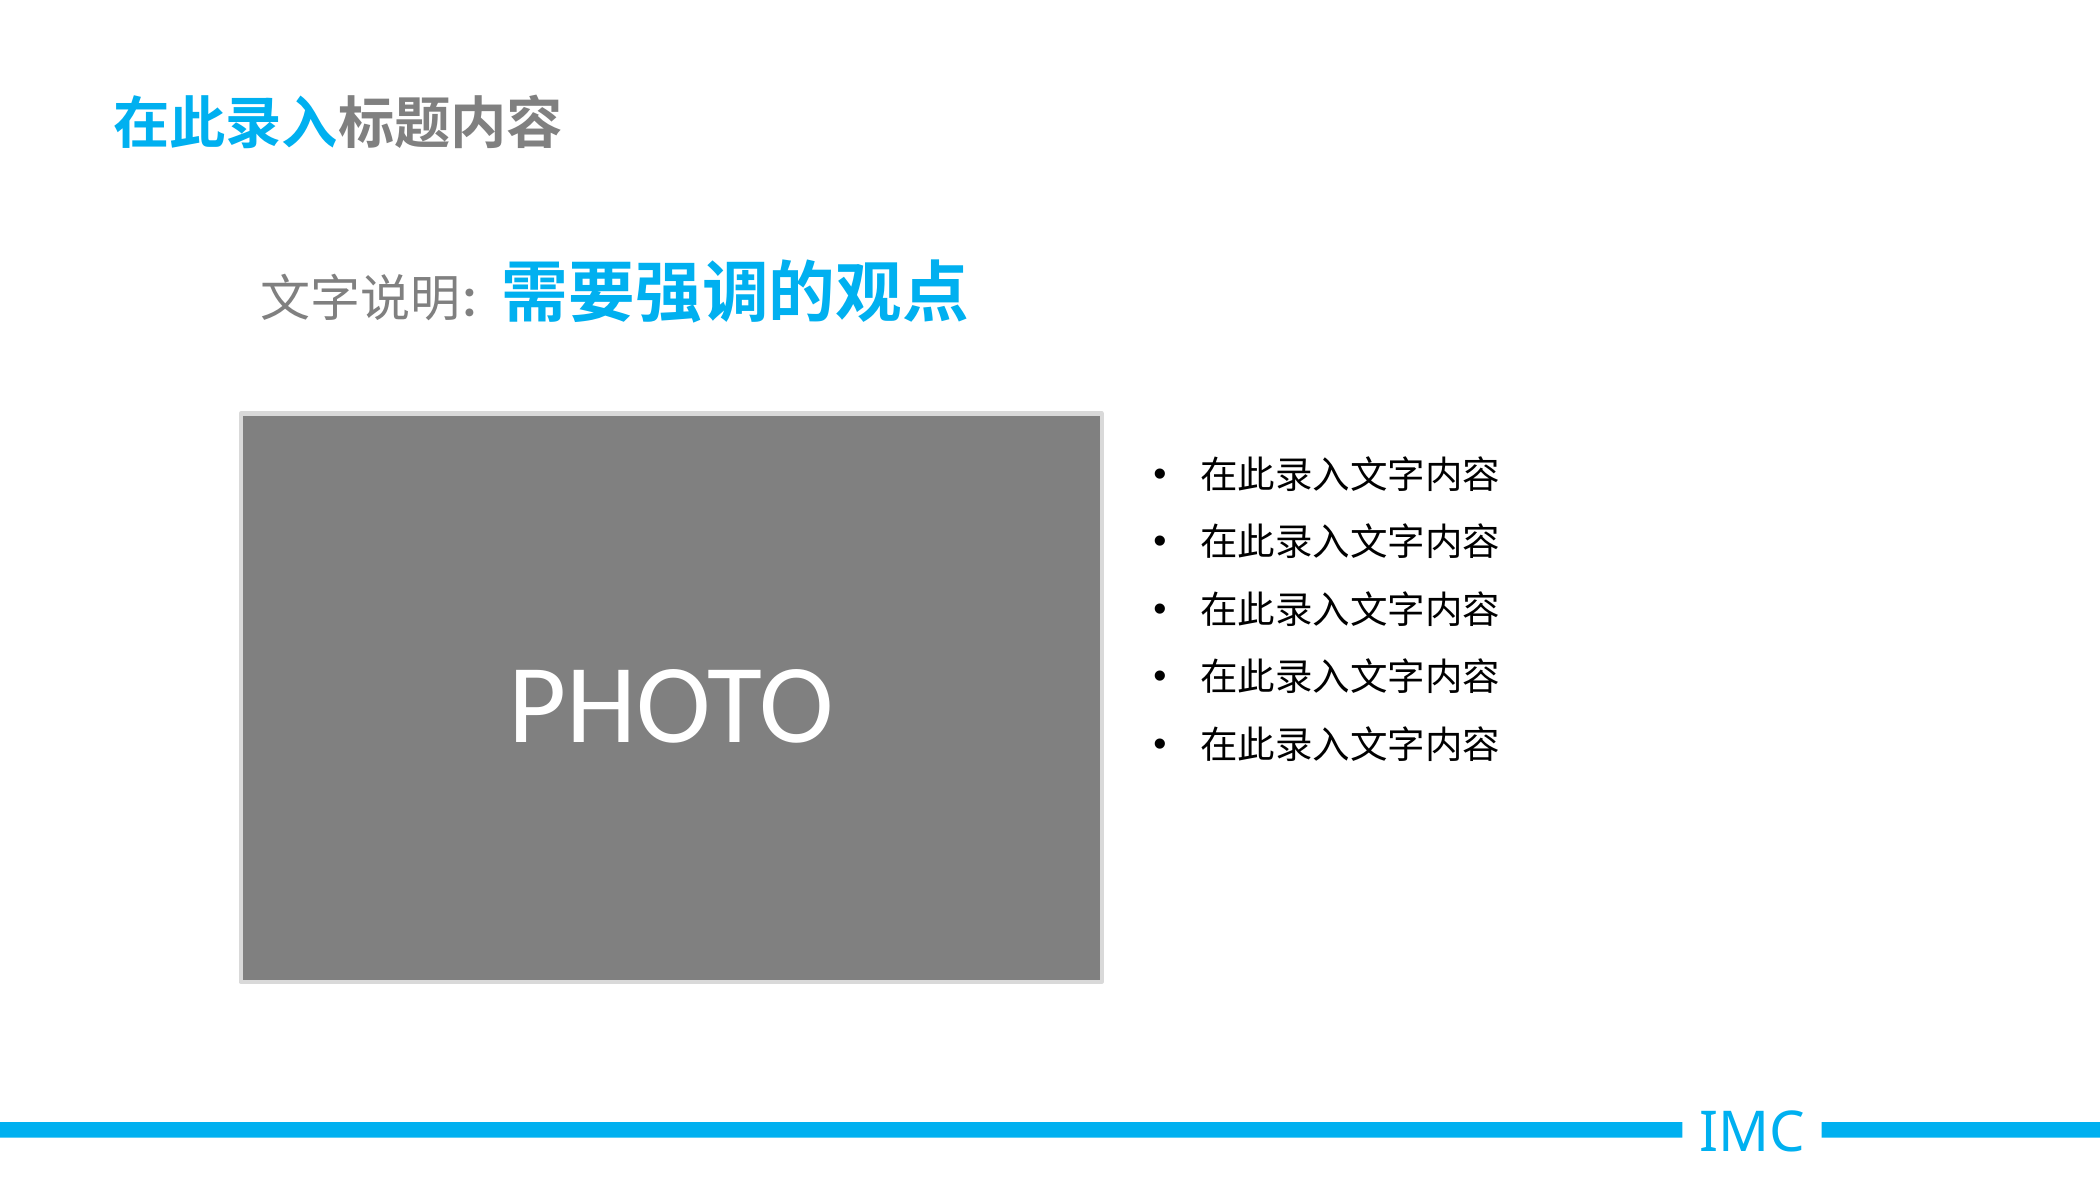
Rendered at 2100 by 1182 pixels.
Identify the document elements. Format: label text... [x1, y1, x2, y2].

text_box PHOTO [239, 411, 1104, 984]
text_box 文字说明：需要强调的观点 [245, 202, 1693, 338]
title 在此录入标题内容 [96, 73, 1987, 168]
text_box 在此录入文字内容 在此录入文字内容 在此录入文字内容 在此录入文字内容 在此录入文字内容 [1138, 420, 1855, 774]
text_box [240, 427, 1080, 960]
